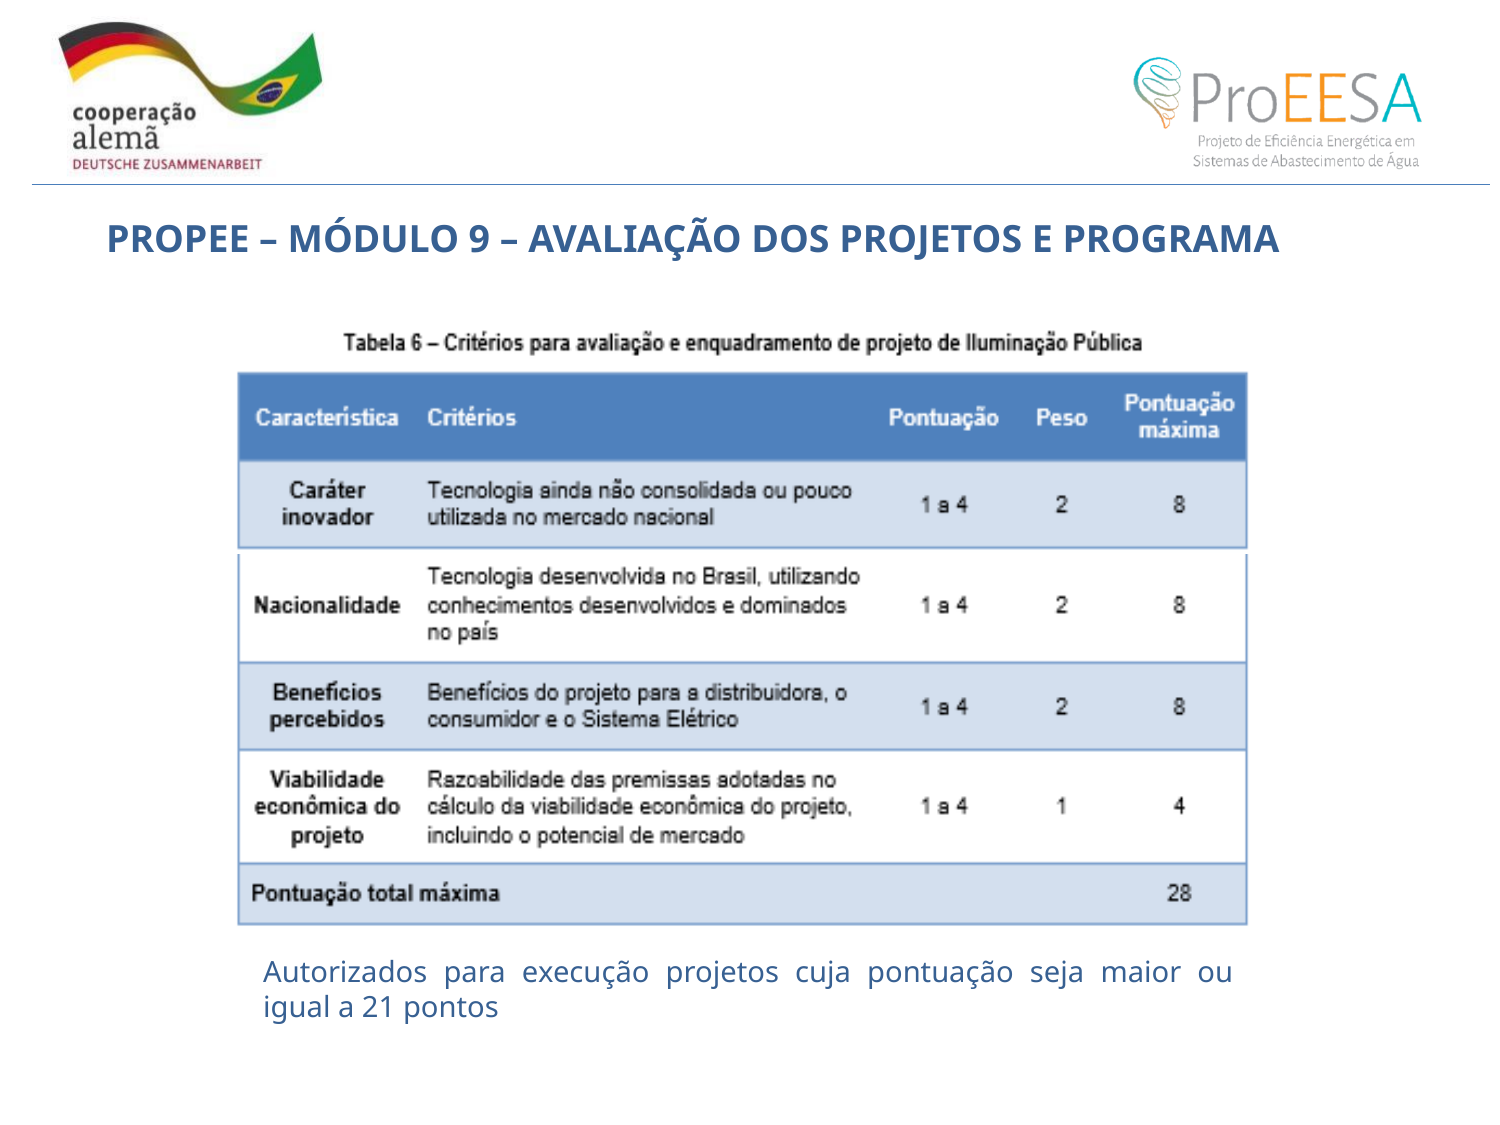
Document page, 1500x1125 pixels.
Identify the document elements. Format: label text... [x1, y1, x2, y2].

picture [1120, 54, 1437, 177]
picture [35, 185, 344, 192]
picture [35, 0, 344, 184]
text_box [209, 328, 1284, 944]
text_box PROPEE – MÓDULO 9 – AVALIAÇÃO DOS PROJETOS E PROGRAMA [91, 208, 1306, 268]
text_box Autorizados para execução projetos cuja pontuação seja maior ou igual a 21 pontos [248, 951, 1249, 1031]
